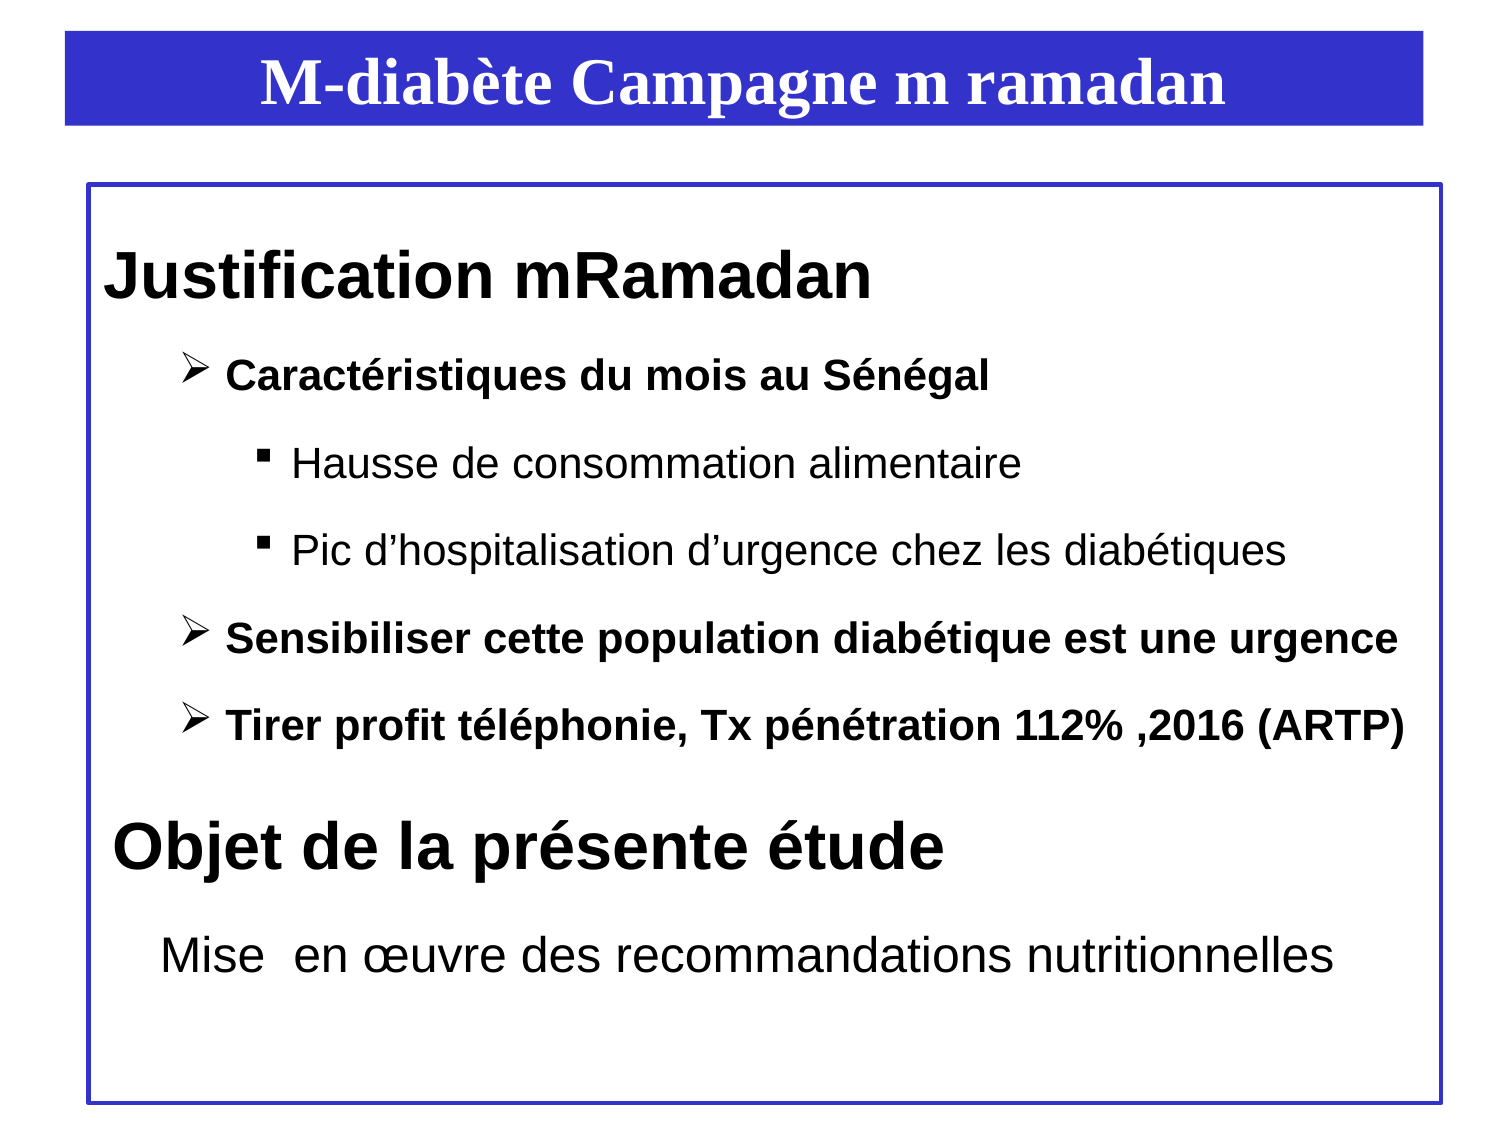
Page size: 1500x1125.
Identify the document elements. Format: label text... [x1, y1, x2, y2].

list Justification mRamadan Caractéristiques du mois au Sénégal Hausse de consommation alimentaire Pic d’hospitalisation d’urgence chez les diabétiques Sensibiliser cette population diabétique est une urgence Tirer profit téléphonie, Tx pénétration 112% ,2016 (ARTP) Objet de la présente étude Mise en œuvre des recommandations nutritionnelles [86, 182, 1443, 1105]
title M-diabète Campagne m ramadan [64, 30, 1424, 126]
